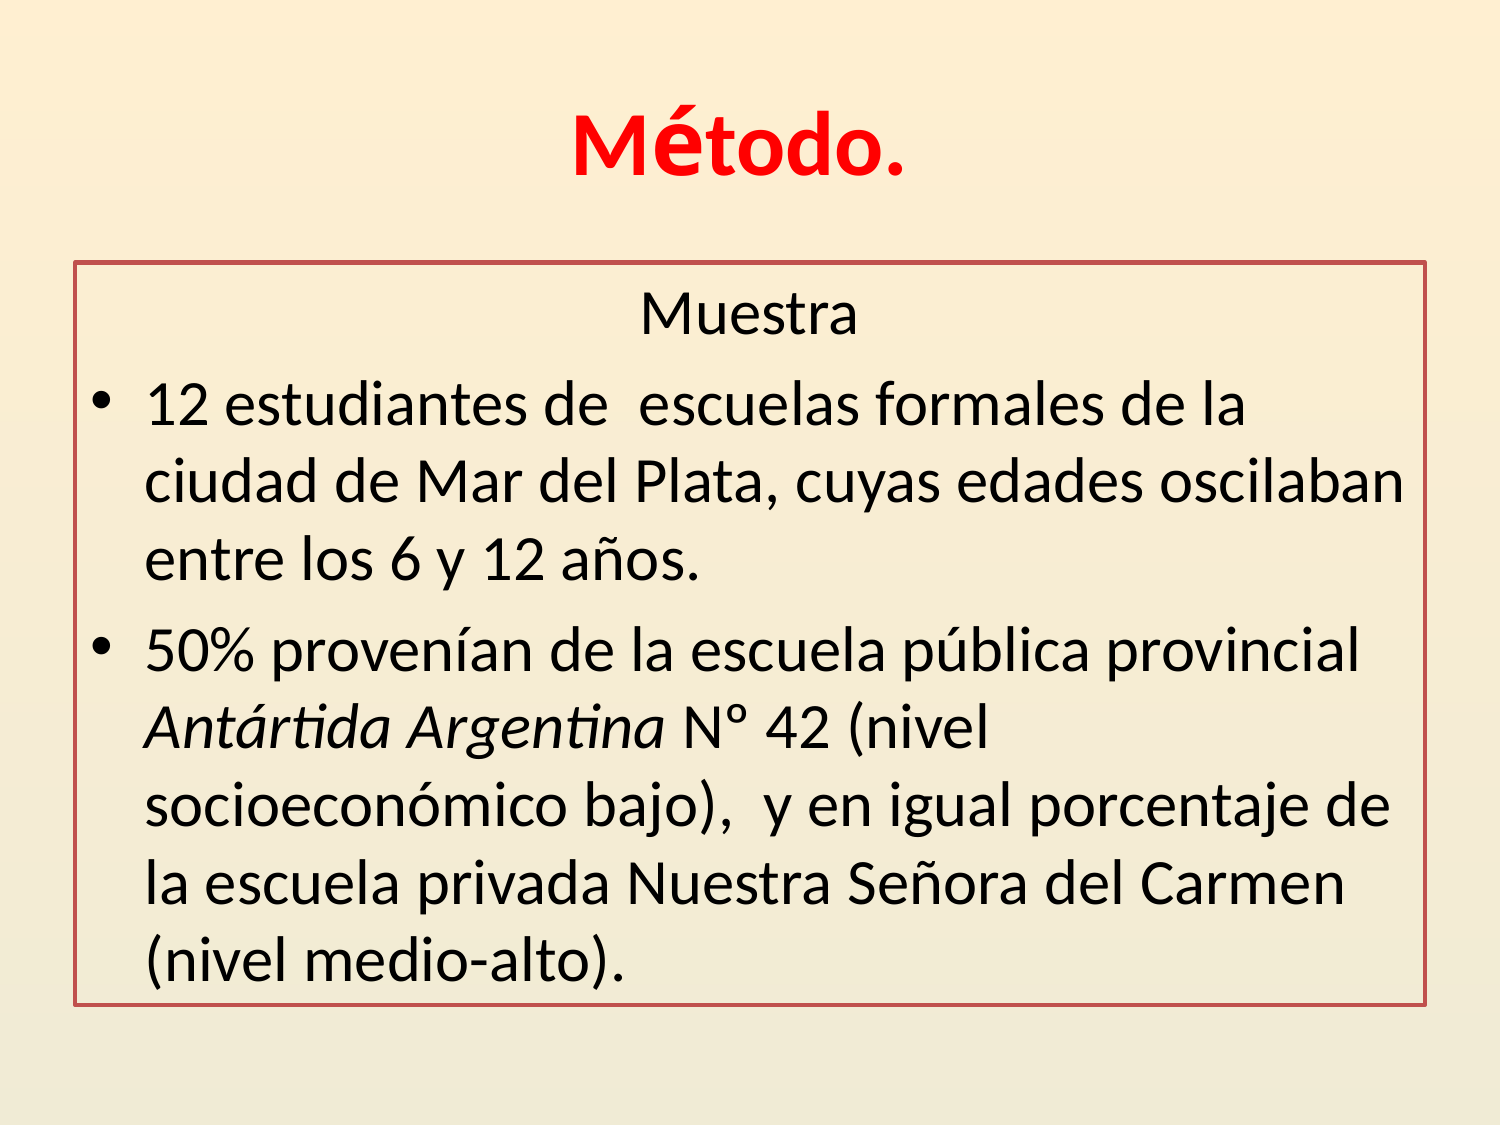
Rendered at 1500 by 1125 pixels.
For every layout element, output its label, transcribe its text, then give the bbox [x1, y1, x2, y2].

title Método. [75, 45, 1425, 233]
list Muestra 12 estudiantes de escuelas formales de la ciudad de Mar del Plata, cuyas edades oscilaban entre los 6 y 12 años. 50% provenían de la escuela pública provincial Antártida Argentina Nº 42 (nivel socioeconómico bajo), y en igual porcentaje de la escuela privada Nuestra Señora del Carmen (nivel medio-alto). [73, 260, 1427, 1007]
